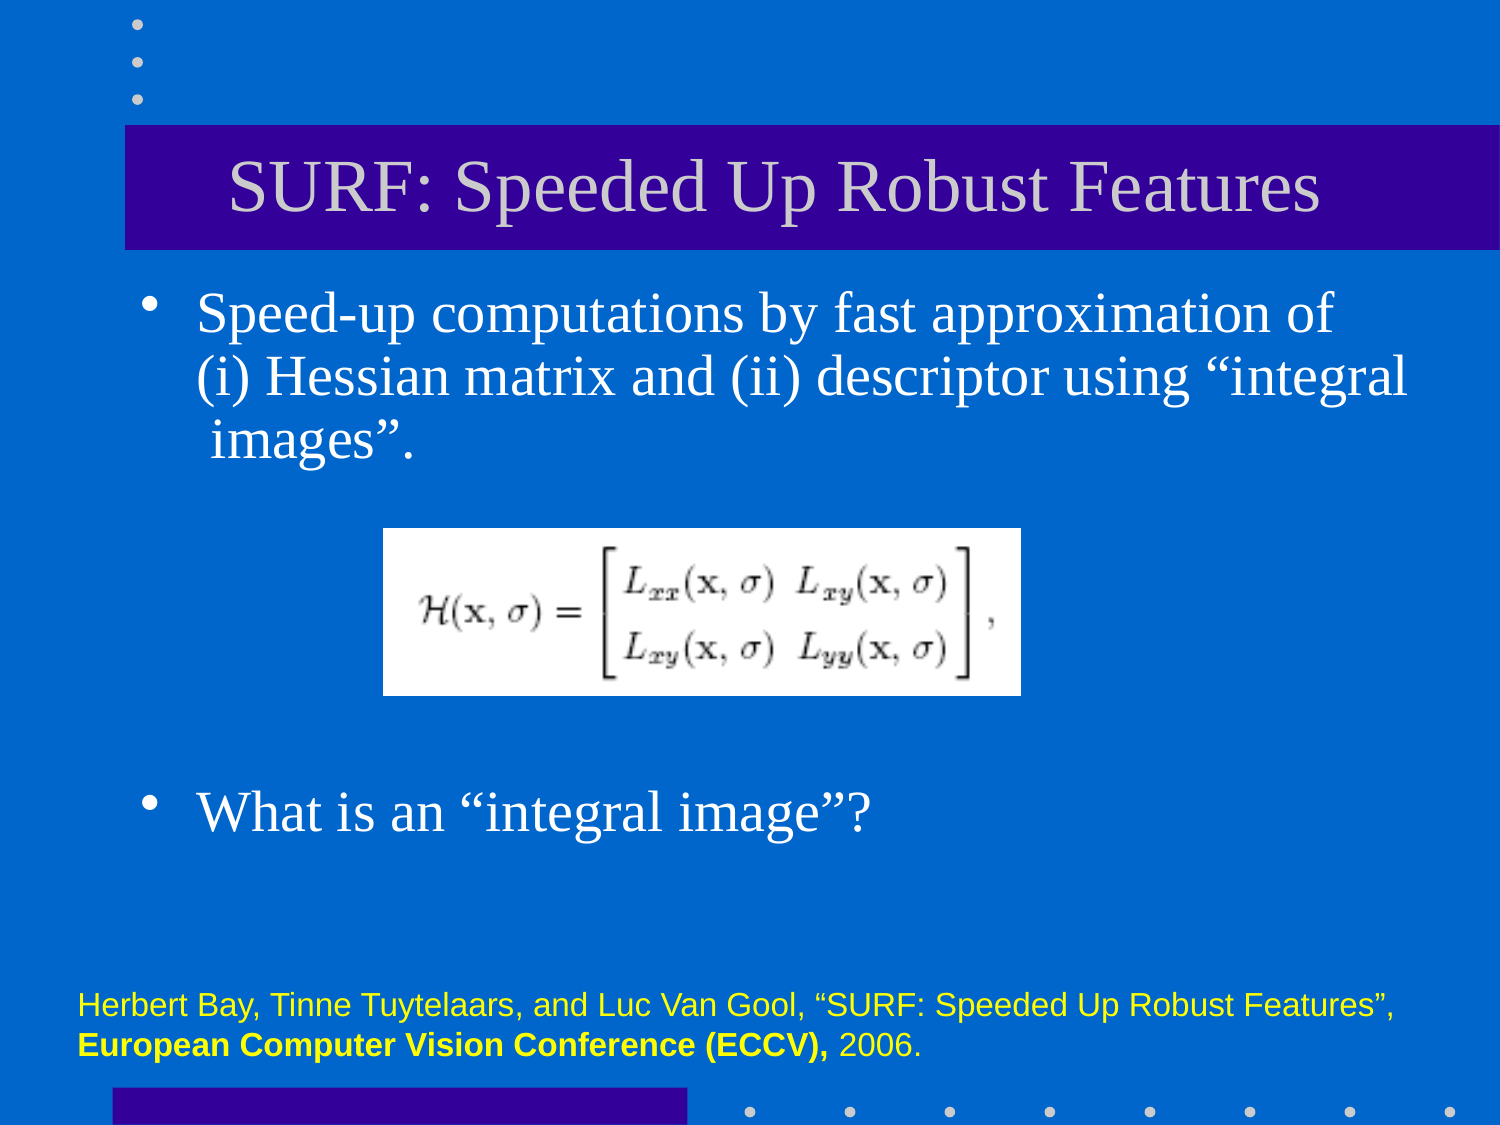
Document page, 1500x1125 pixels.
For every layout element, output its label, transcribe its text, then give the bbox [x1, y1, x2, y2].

text_box Herbert Bay, Tinne Tuytelaars, and Luc Van Gool, “SURF: Speeded Up Robust Features”, European Computer Vision Conference (ECCV), 2006. [62, 975, 1463, 1070]
picture [383, 528, 1022, 697]
title SURF: Speeded Up Robust Features [137, 87, 1413, 275]
list Speed-up computations by fast approximation of (i) Hessian matrix and (ii) descriptor using “integral images”. What is an “integral image”? [125, 275, 1438, 950]
